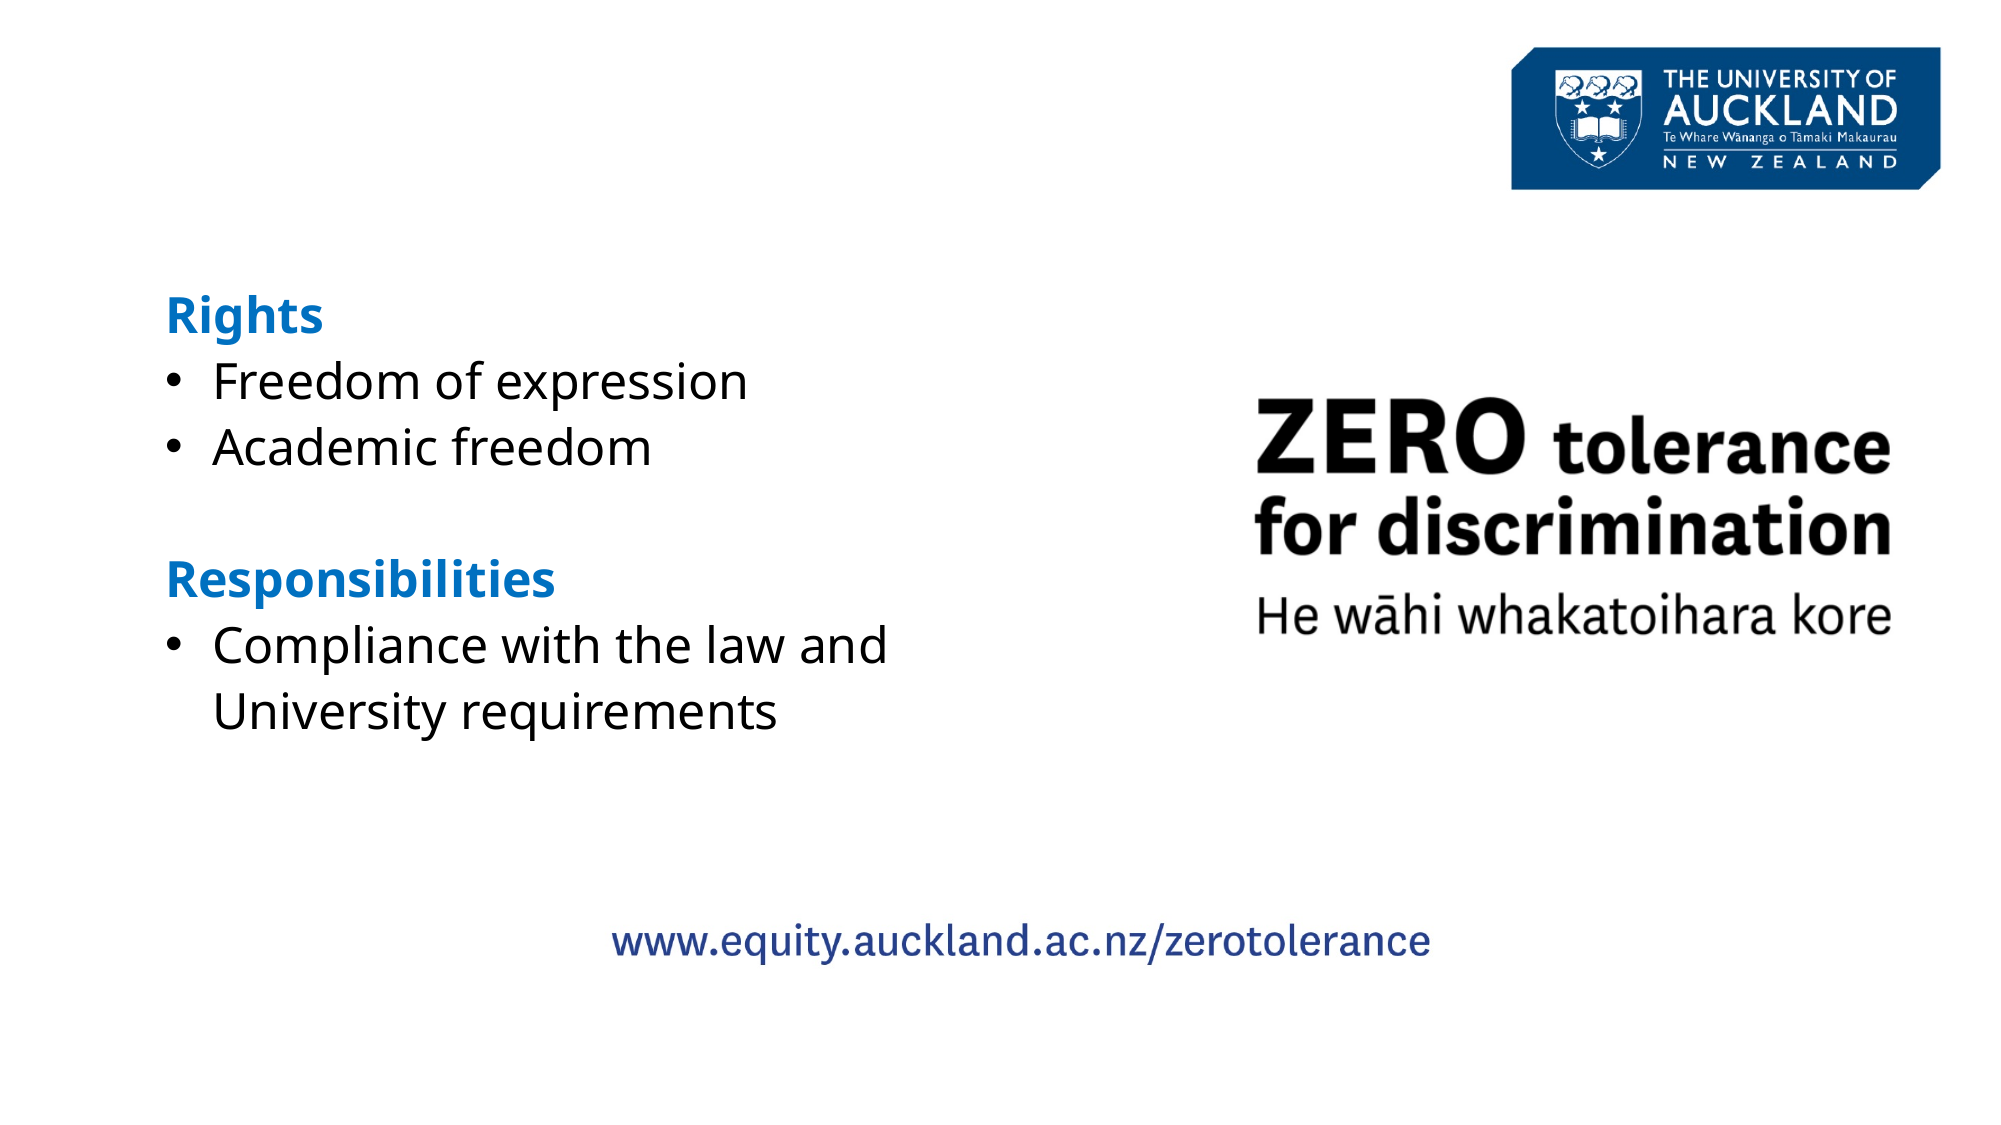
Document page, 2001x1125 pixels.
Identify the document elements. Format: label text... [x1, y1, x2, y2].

picture [1501, 33, 1949, 201]
picture [595, 871, 1451, 1048]
picture [1199, 332, 1949, 701]
list Rights Freedom of expression Academic freedom Responsibilities Compliance with the law and University requirements [150, 270, 1030, 838]
